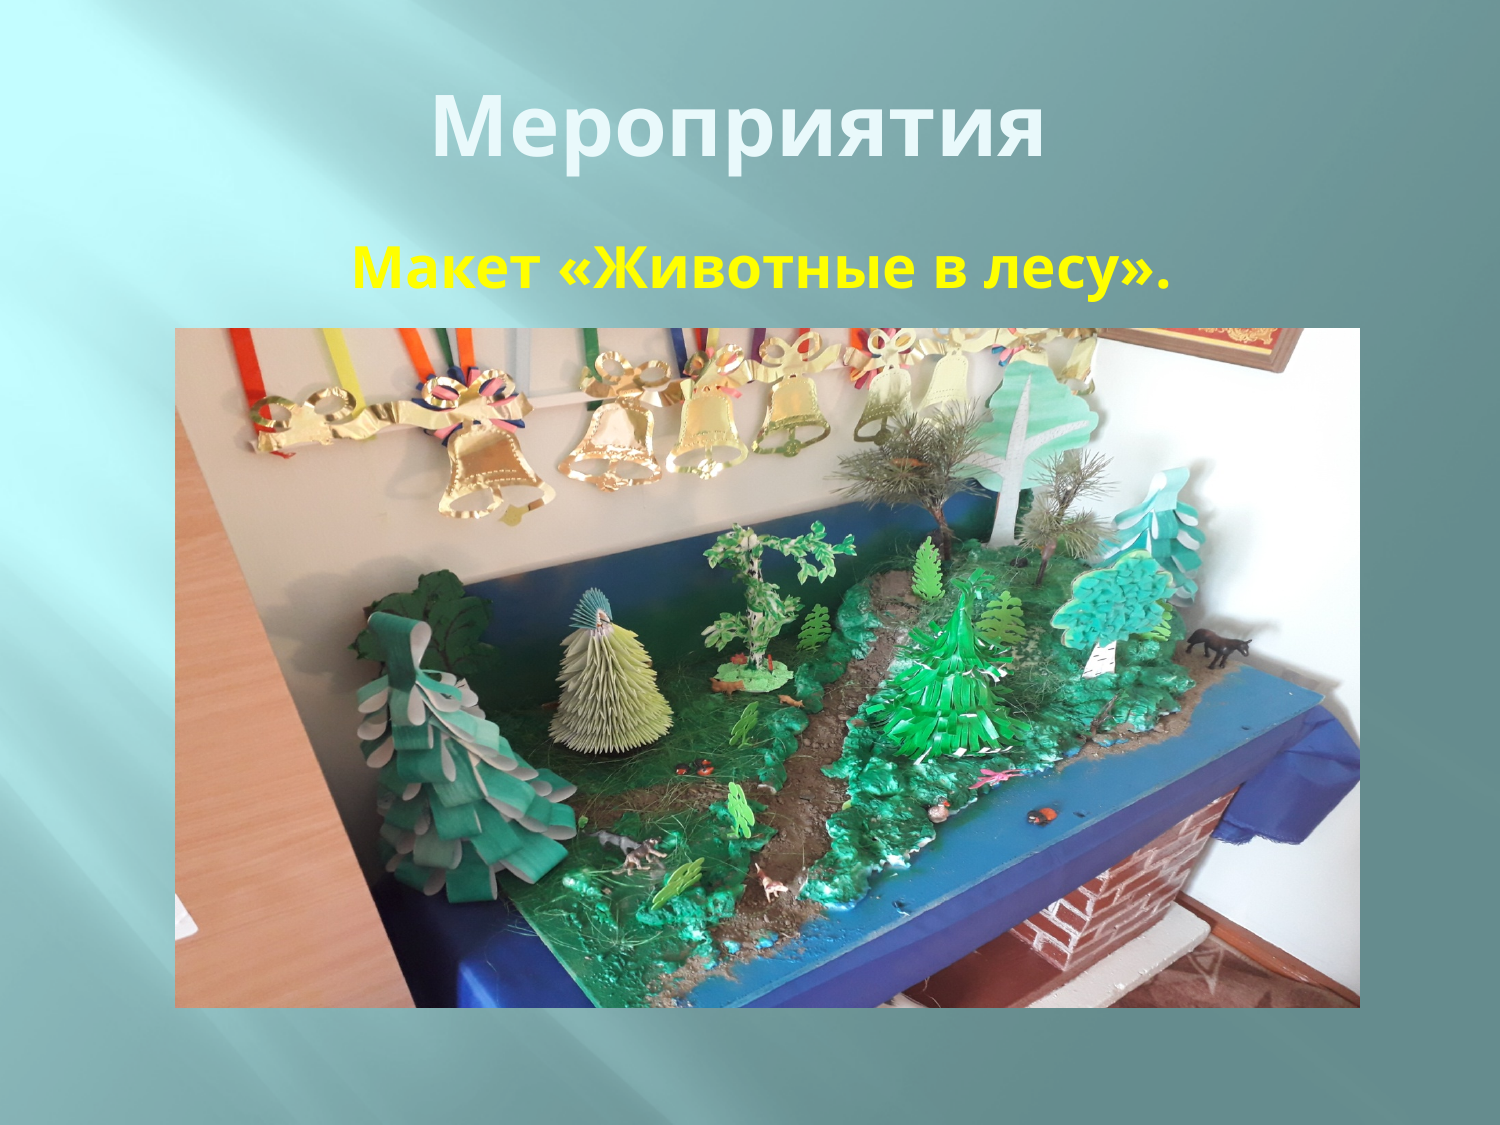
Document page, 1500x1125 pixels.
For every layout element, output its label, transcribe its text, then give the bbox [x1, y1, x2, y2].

title Мероприятия [75, 45, 1425, 200]
list Макет «Животные в лесу». [75, 222, 1425, 1005]
picture [175, 327, 1360, 1008]
